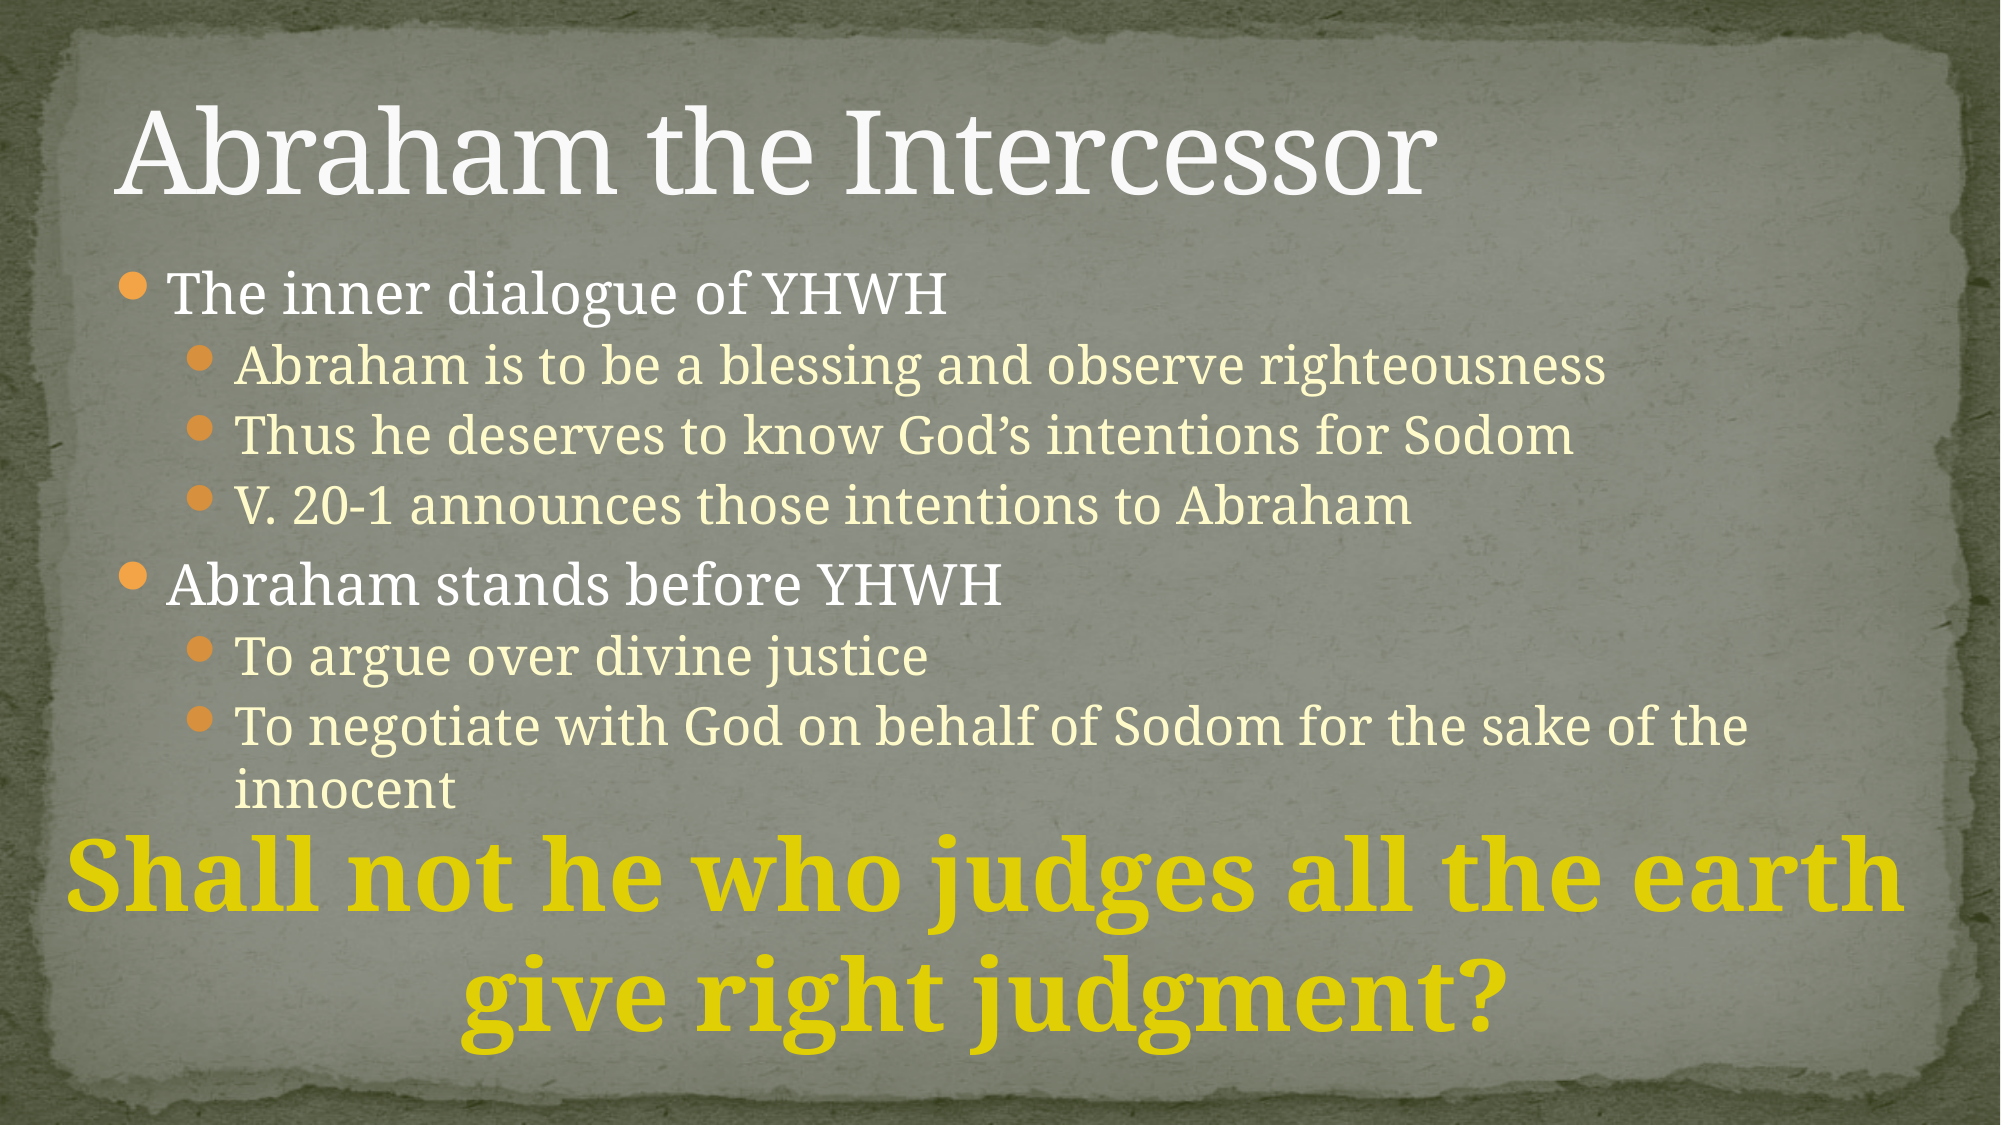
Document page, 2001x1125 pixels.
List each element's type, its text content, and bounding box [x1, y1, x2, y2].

list The inner dialogue of YHWH Abraham is to be a blessing and observe righteousness Thus he deserves to know God’s intentions for Sodom V. 20-1 announces those intentions to Abraham Abraham stands before YHWH To argue over divine justice To negotiate with God on behalf of Sodom for the sake of the innocent [99, 249, 1900, 803]
text_box Shall not he who judges all the earth give right judgment? [50, 803, 1950, 1059]
title Abraham the Intercessor [99, 24, 1900, 225]
